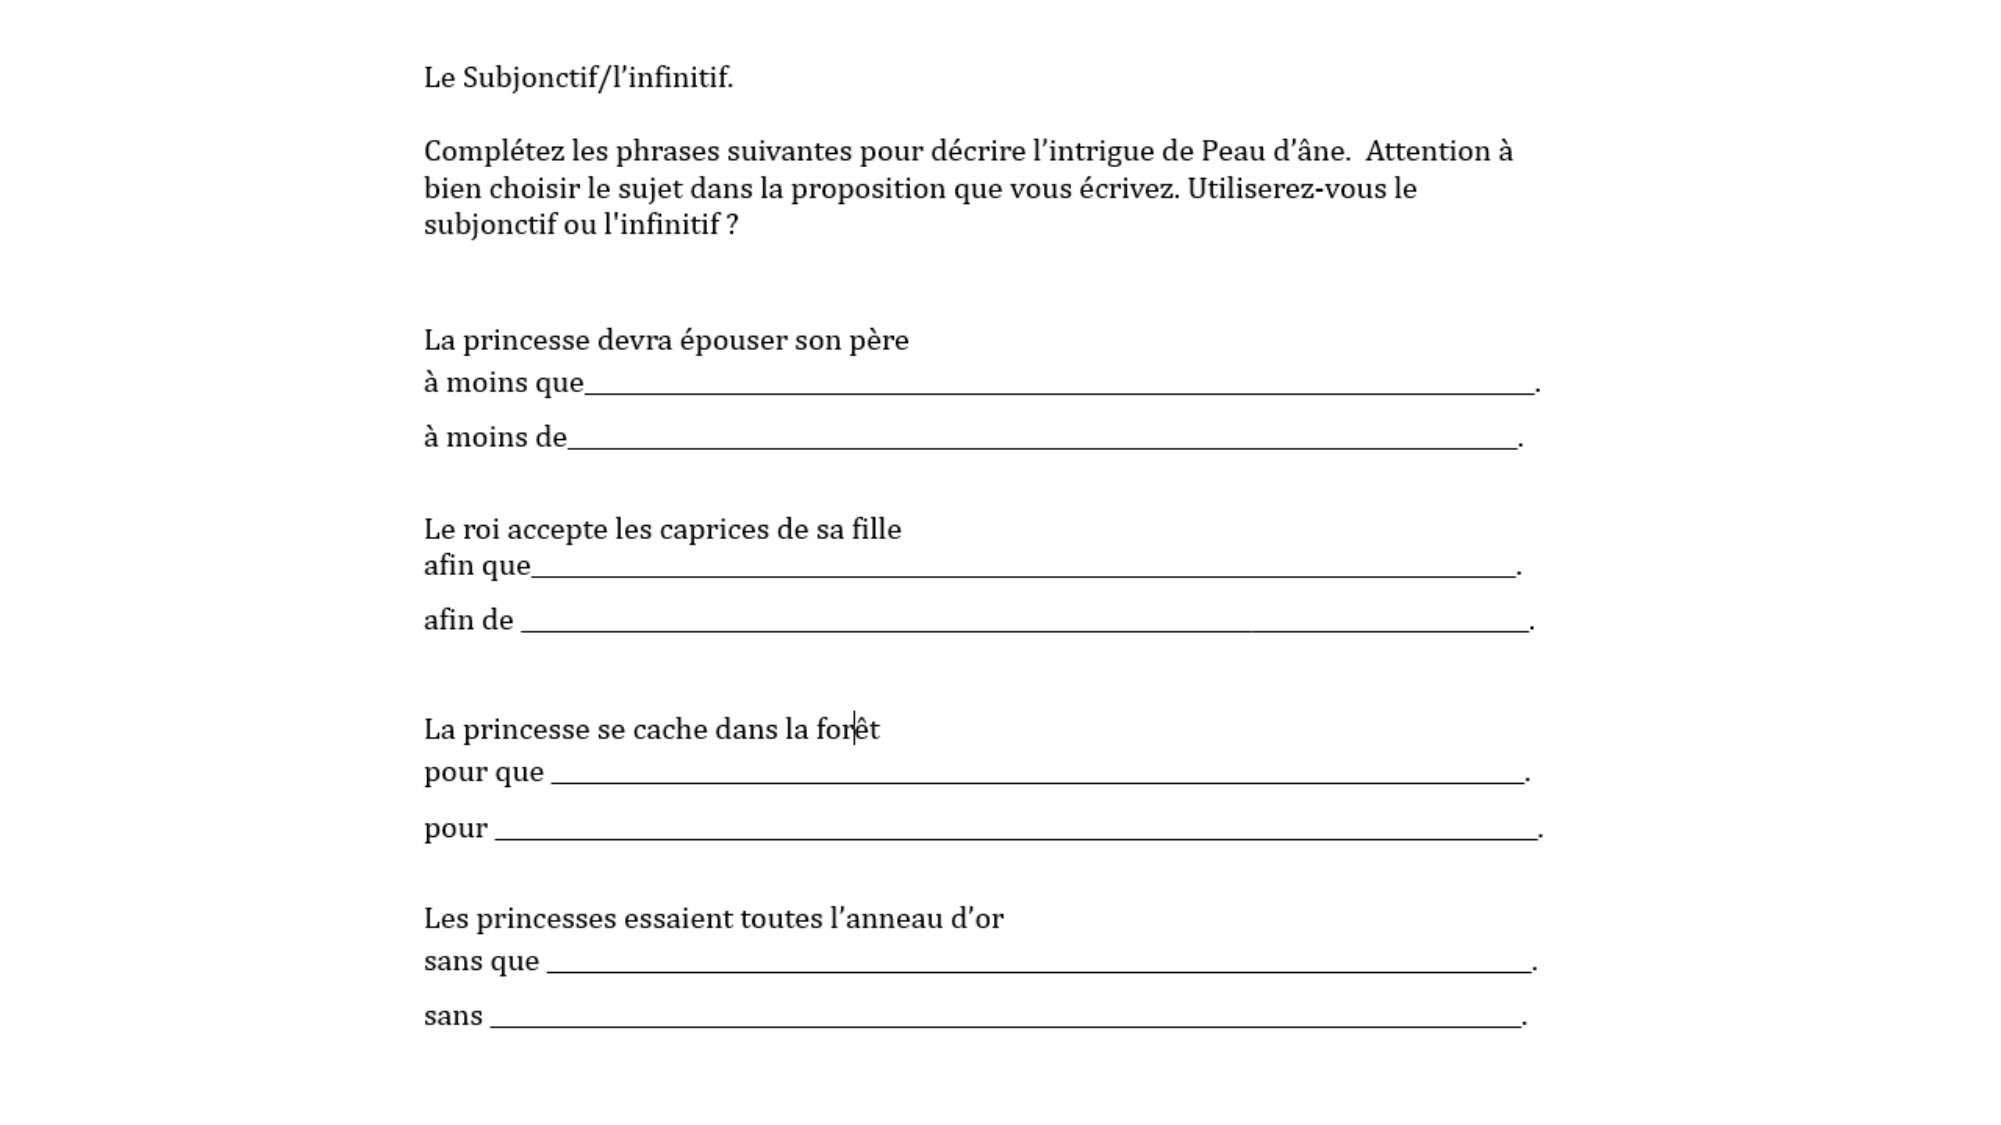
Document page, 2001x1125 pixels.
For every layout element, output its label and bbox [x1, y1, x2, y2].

picture [412, 41, 1587, 1083]
